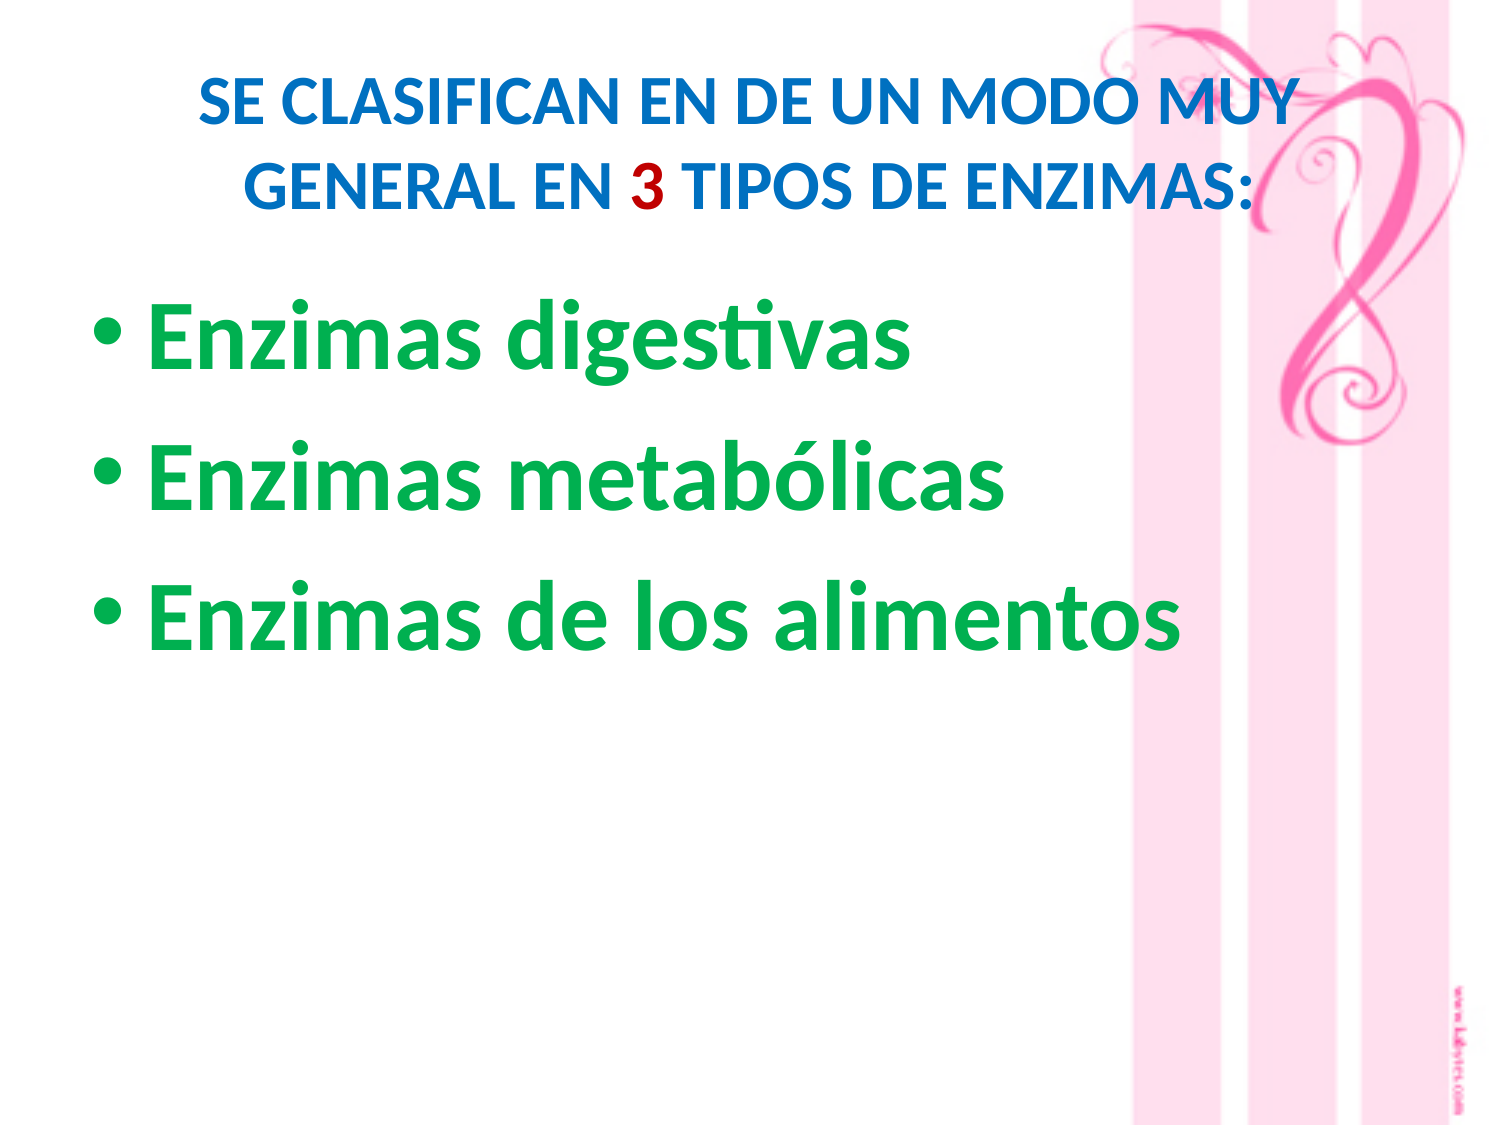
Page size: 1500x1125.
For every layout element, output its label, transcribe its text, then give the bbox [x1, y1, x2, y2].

title SE CLASIFICAN EN DE UN MODO MUY GENERAL EN 3 TIPOS DE ENZIMAS: [75, 45, 1425, 233]
picture [0, 0, 1500, 1125]
list Enzimas digestivas Enzimas metabólicas Enzimas de los alimentos [75, 262, 1425, 1005]
